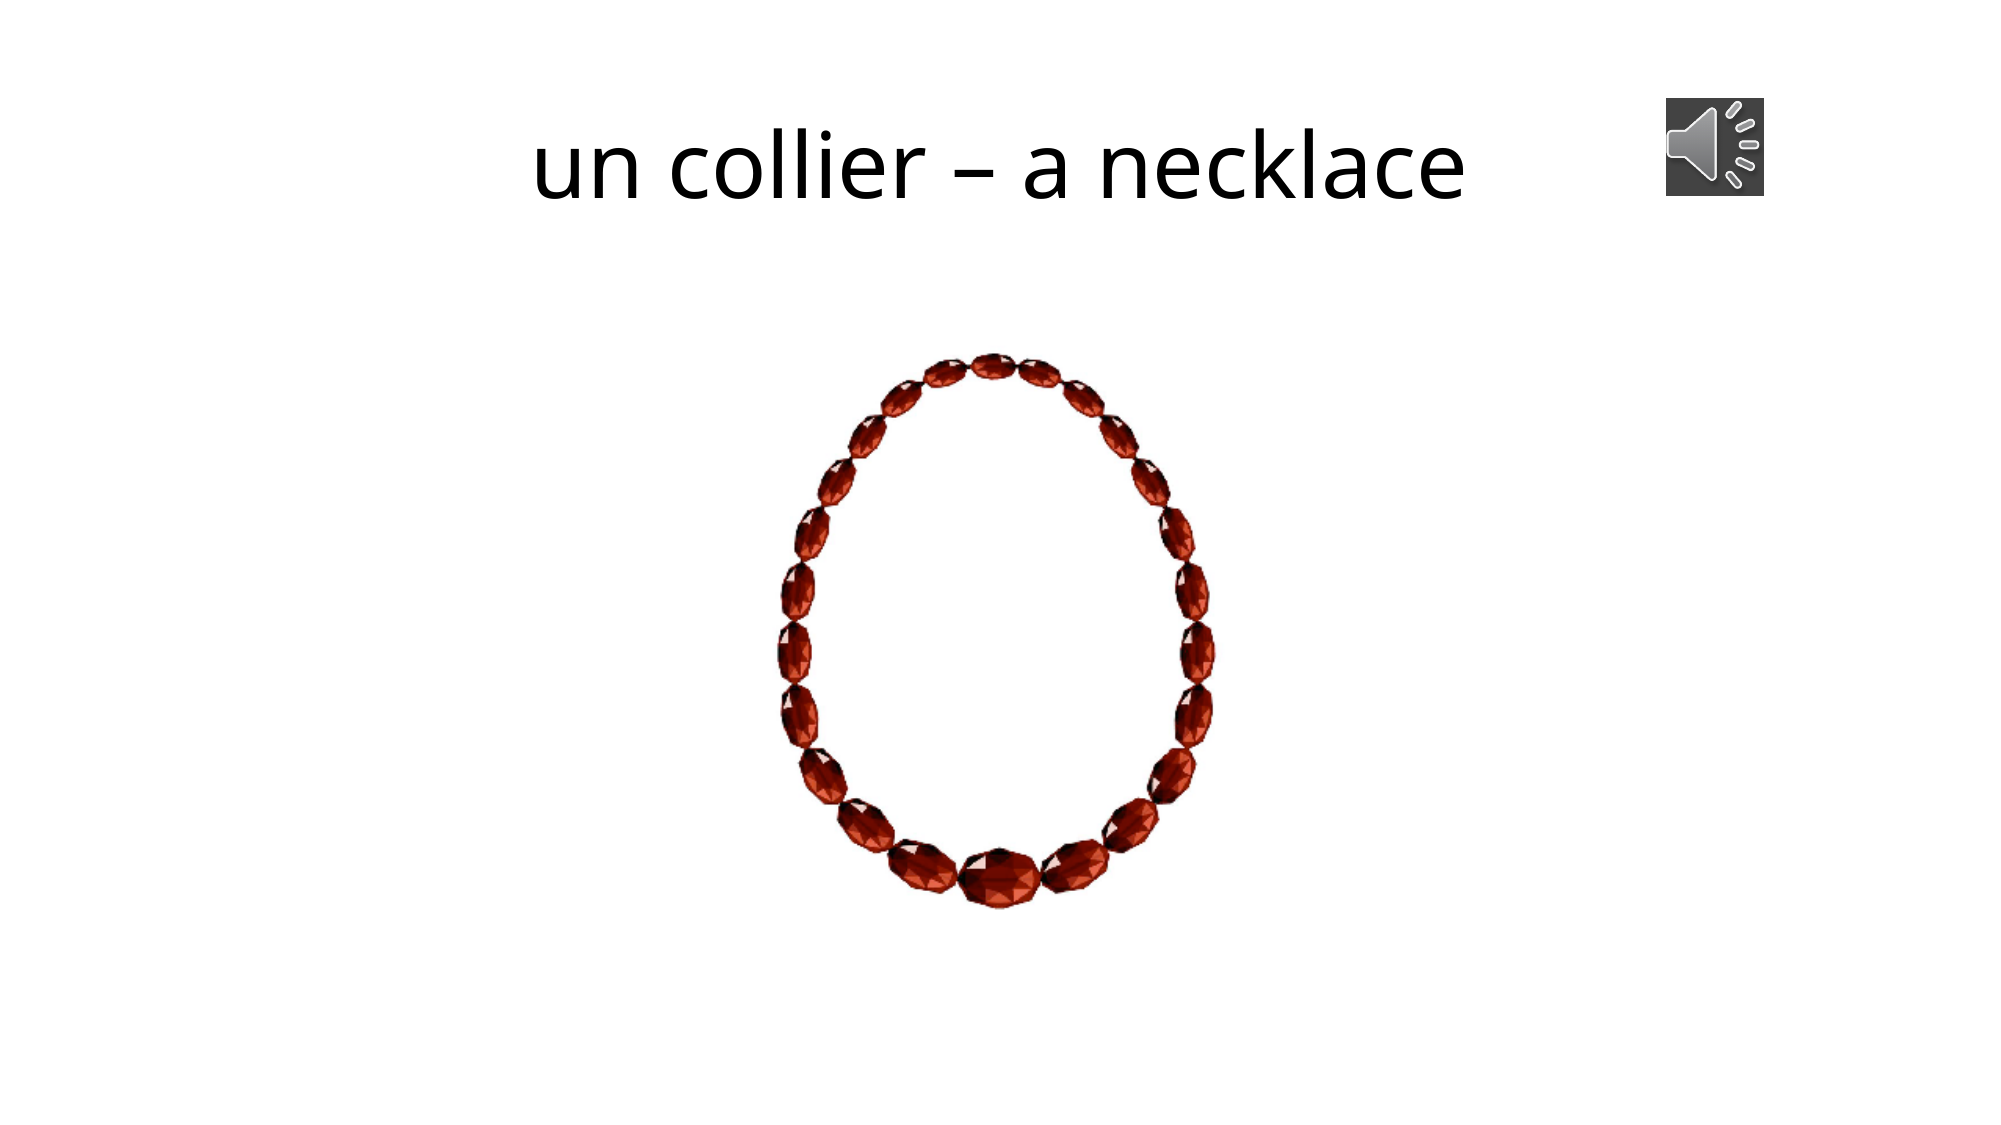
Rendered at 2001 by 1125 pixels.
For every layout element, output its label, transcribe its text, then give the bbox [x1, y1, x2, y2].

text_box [718, 335, 1282, 927]
title un collier – a necklace [137, 59, 1863, 278]
picture [1665, 97, 1766, 198]
